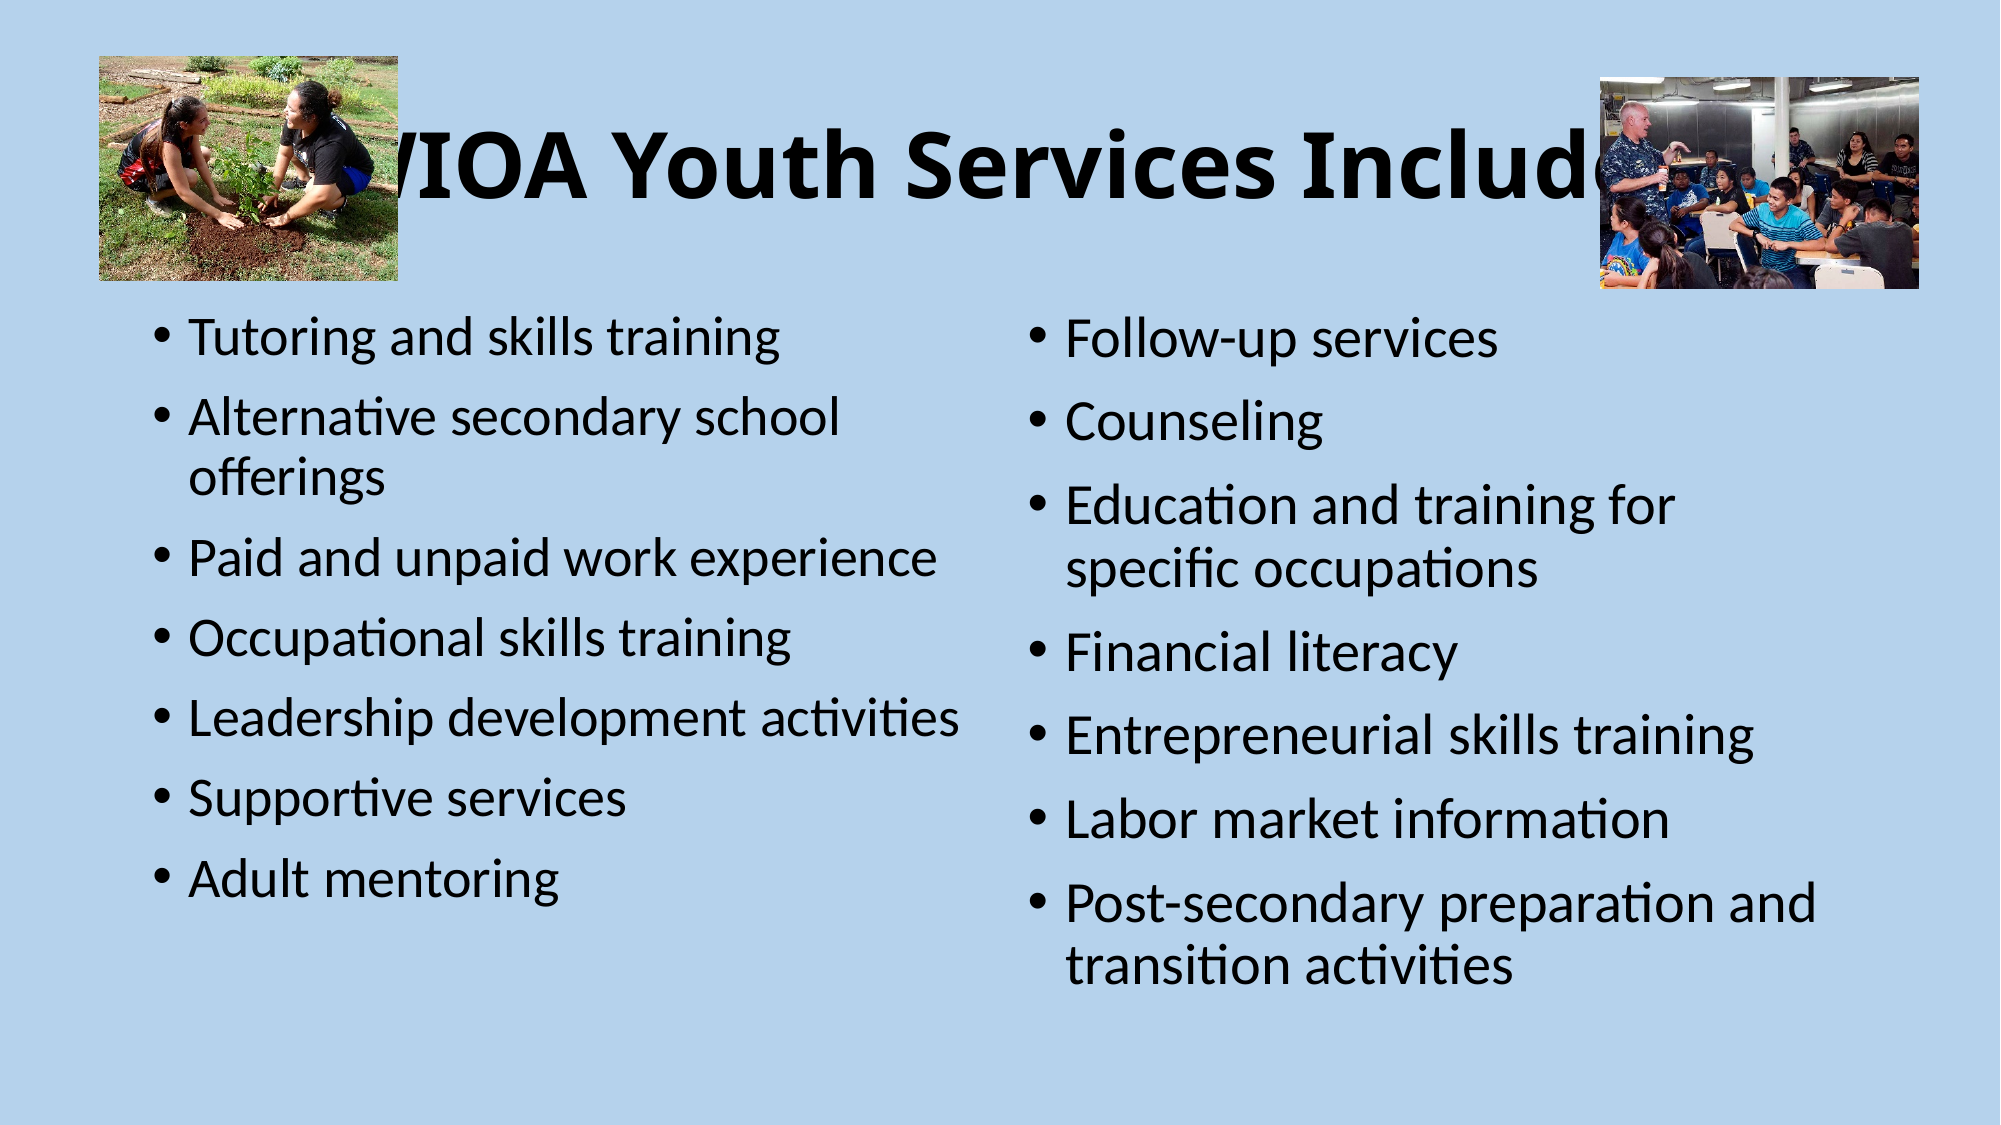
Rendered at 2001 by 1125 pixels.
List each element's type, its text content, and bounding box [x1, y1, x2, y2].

list Tutoring and skills training Alternative secondary school offerings Paid and unpaid work experience Occupational skills training Leadership development activities Supportive services Adult mentoring [137, 299, 988, 1014]
title WIOA Youth Services Include: [398, 59, 1863, 278]
list Follow-up services Counseling Education and training for specific occupations Financial literacy Entrepreneurial skills training Labor market information Post-secondary preparation and transition activities [1012, 299, 1863, 1014]
picture [1599, 77, 1919, 289]
picture [99, 56, 398, 281]
